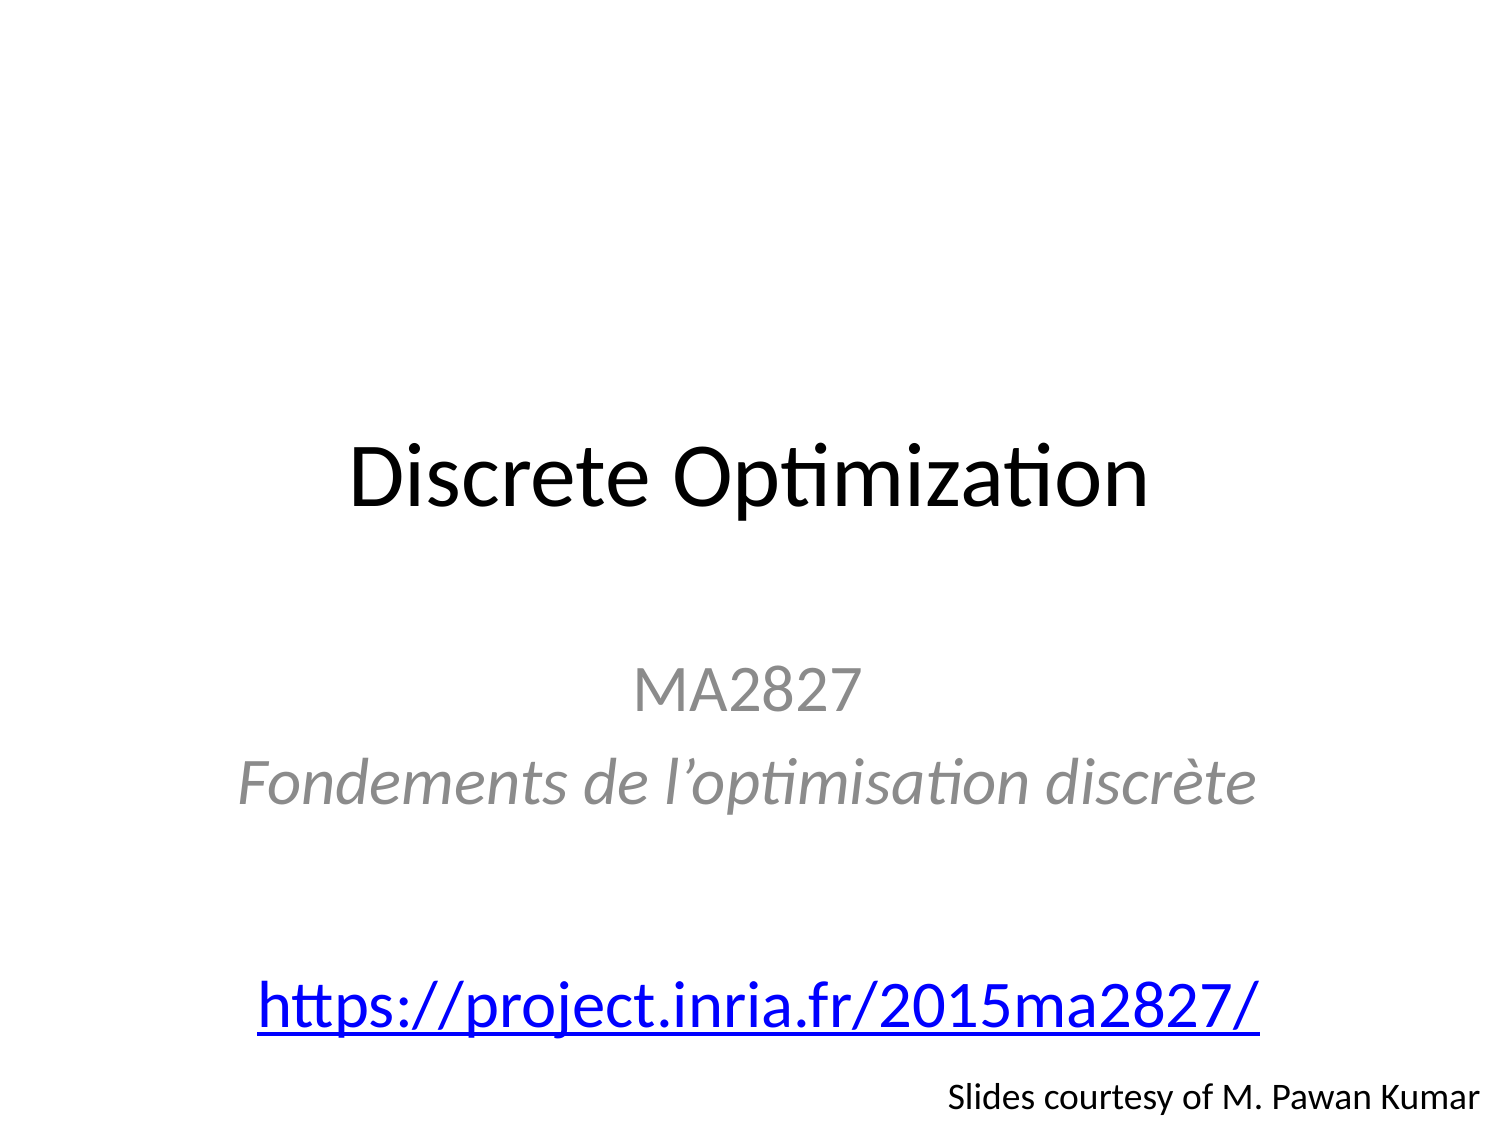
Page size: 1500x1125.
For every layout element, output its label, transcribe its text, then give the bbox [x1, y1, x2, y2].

title Discrete Optimization [112, 349, 1388, 591]
text_box https://project.inria.fr/2015ma2827/ [242, 953, 1275, 1049]
text_box Slides courtesy of M. Pawan Kumar [932, 1064, 1496, 1125]
subtitle MA2827 Fondements de l’optimisation discrète [133, 637, 1363, 925]
